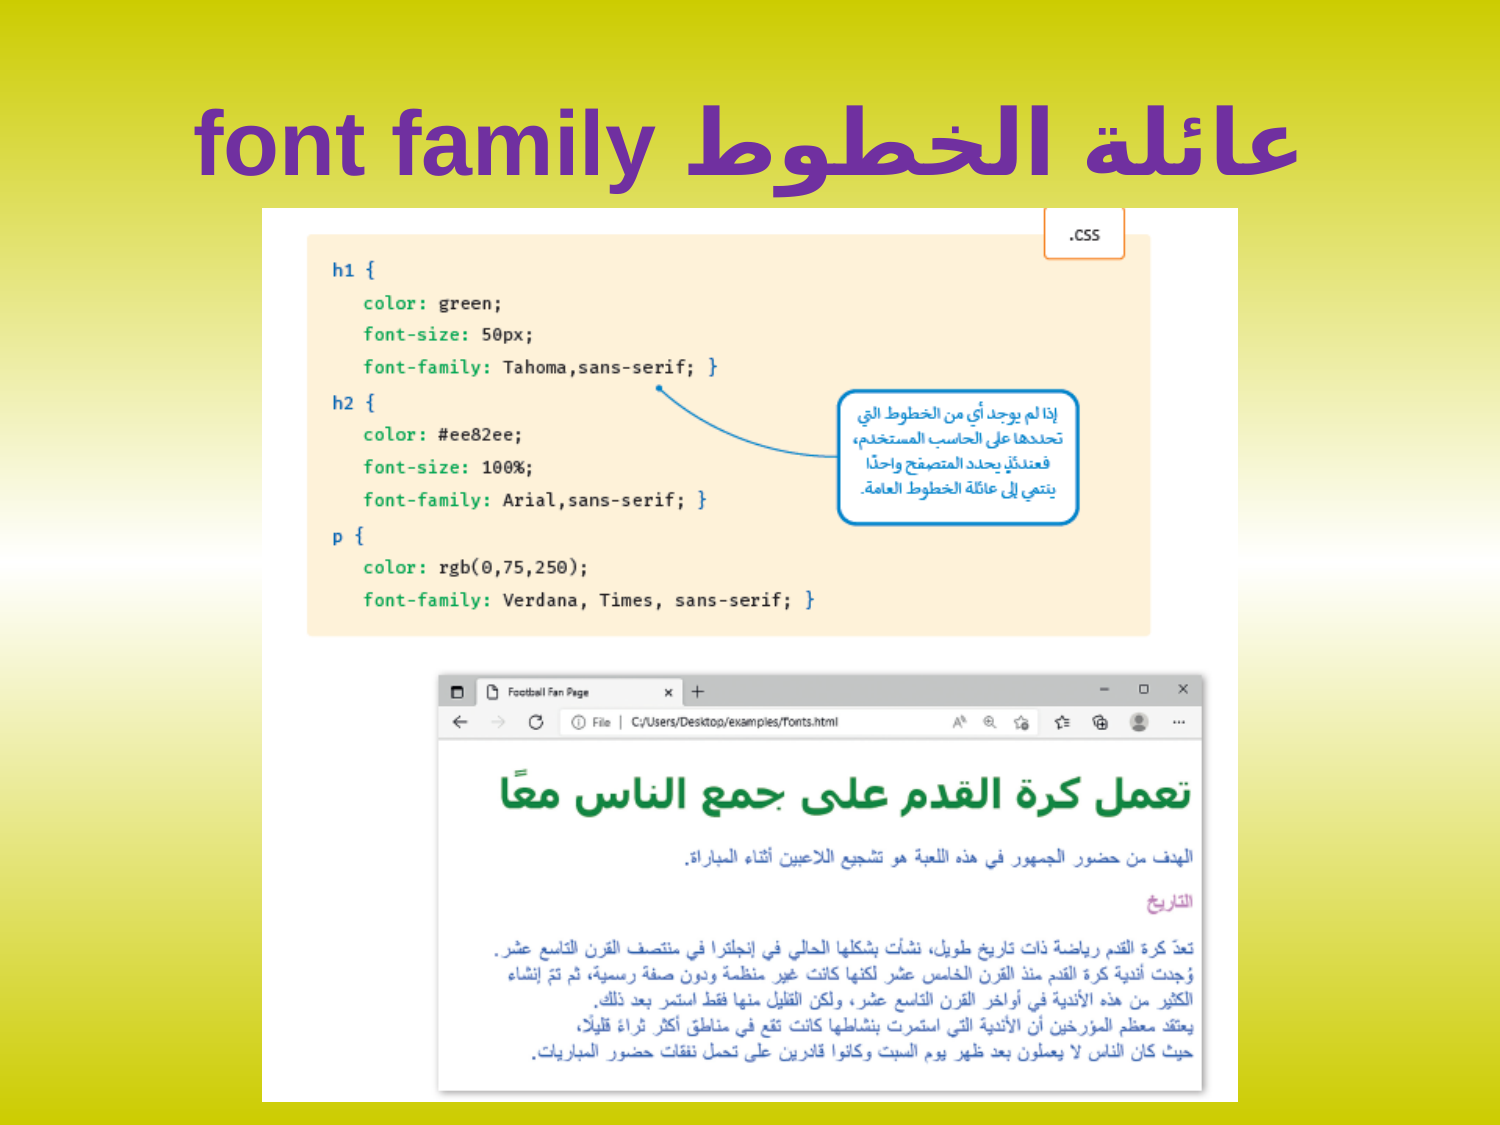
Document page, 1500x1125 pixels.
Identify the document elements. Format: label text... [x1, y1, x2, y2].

picture [262, 207, 1238, 1102]
title عائلة الخطوط font family [75, 45, 1425, 233]
